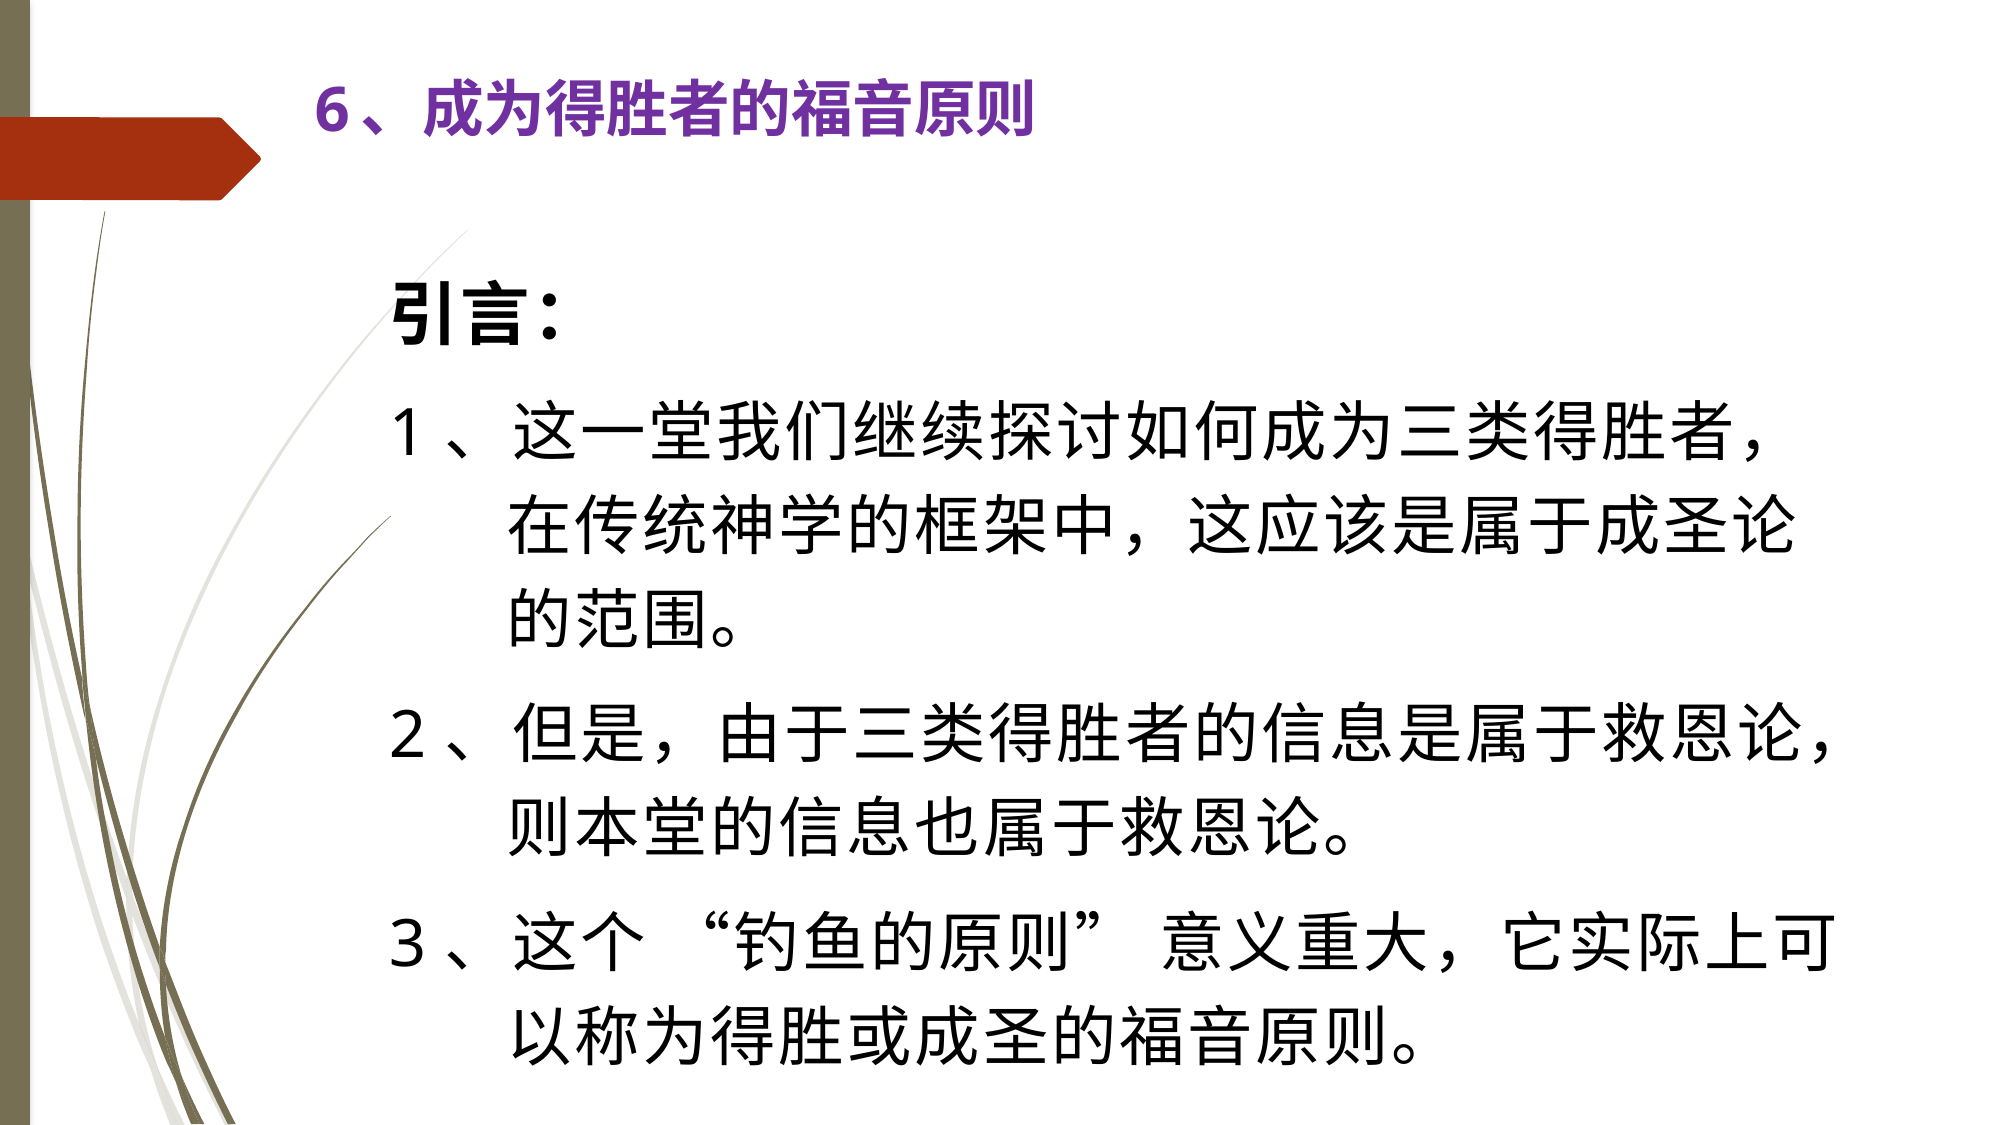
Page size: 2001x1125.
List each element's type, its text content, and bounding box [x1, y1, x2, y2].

title 6、成为得胜者的福音原则 [283, 62, 1875, 226]
list 引言： 1、这一堂我们继续探讨如何成为三类得胜者，在传统神学的框架中，这应该是属于成圣论的范围。 2、但是，由于三类得胜者的信息是属于救恩论，则本堂的信息也属于救恩论。 3、这个 “钓鱼的原则” 意义重大，它实际上可以称为得胜或成圣的福音原则。 [373, 246, 1875, 1087]
